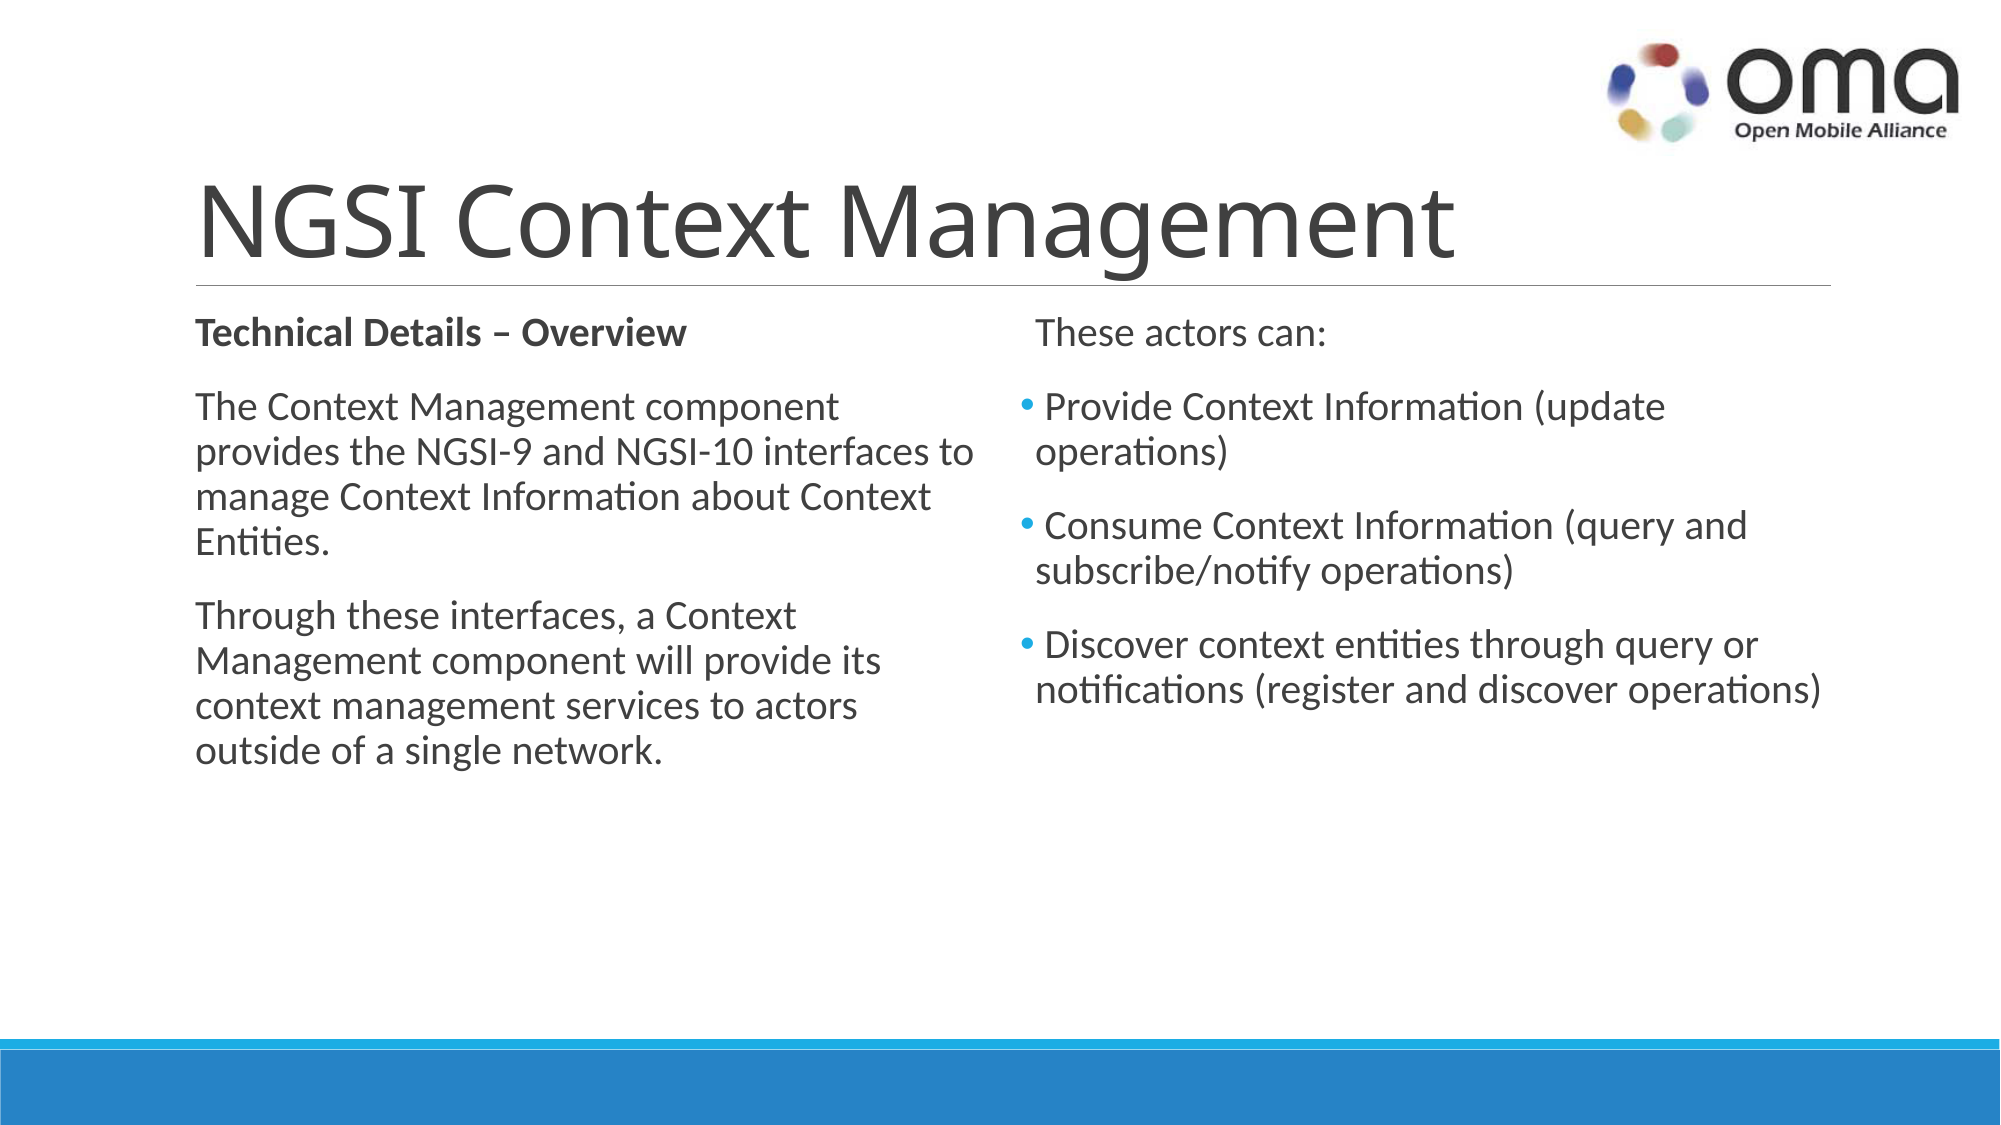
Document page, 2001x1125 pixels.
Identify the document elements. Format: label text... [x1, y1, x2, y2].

list These actors can: Provide Context Information (update operations) Consume Context Information (query and subscribe/notify operations) Discover context entities through query or notifications (register and discover operations) [1020, 302, 1830, 963]
picture [1600, 28, 1970, 157]
title NGSI Context Management [180, 47, 1830, 285]
list Technical Details – Overview The Context Management component provides the NGSI-9 and NGSI-10 interfaces to manage Context Information about Context Entities. Through these interfaces, a Context Management component will provide its context management services to actors outside of a single network. [180, 302, 990, 963]
